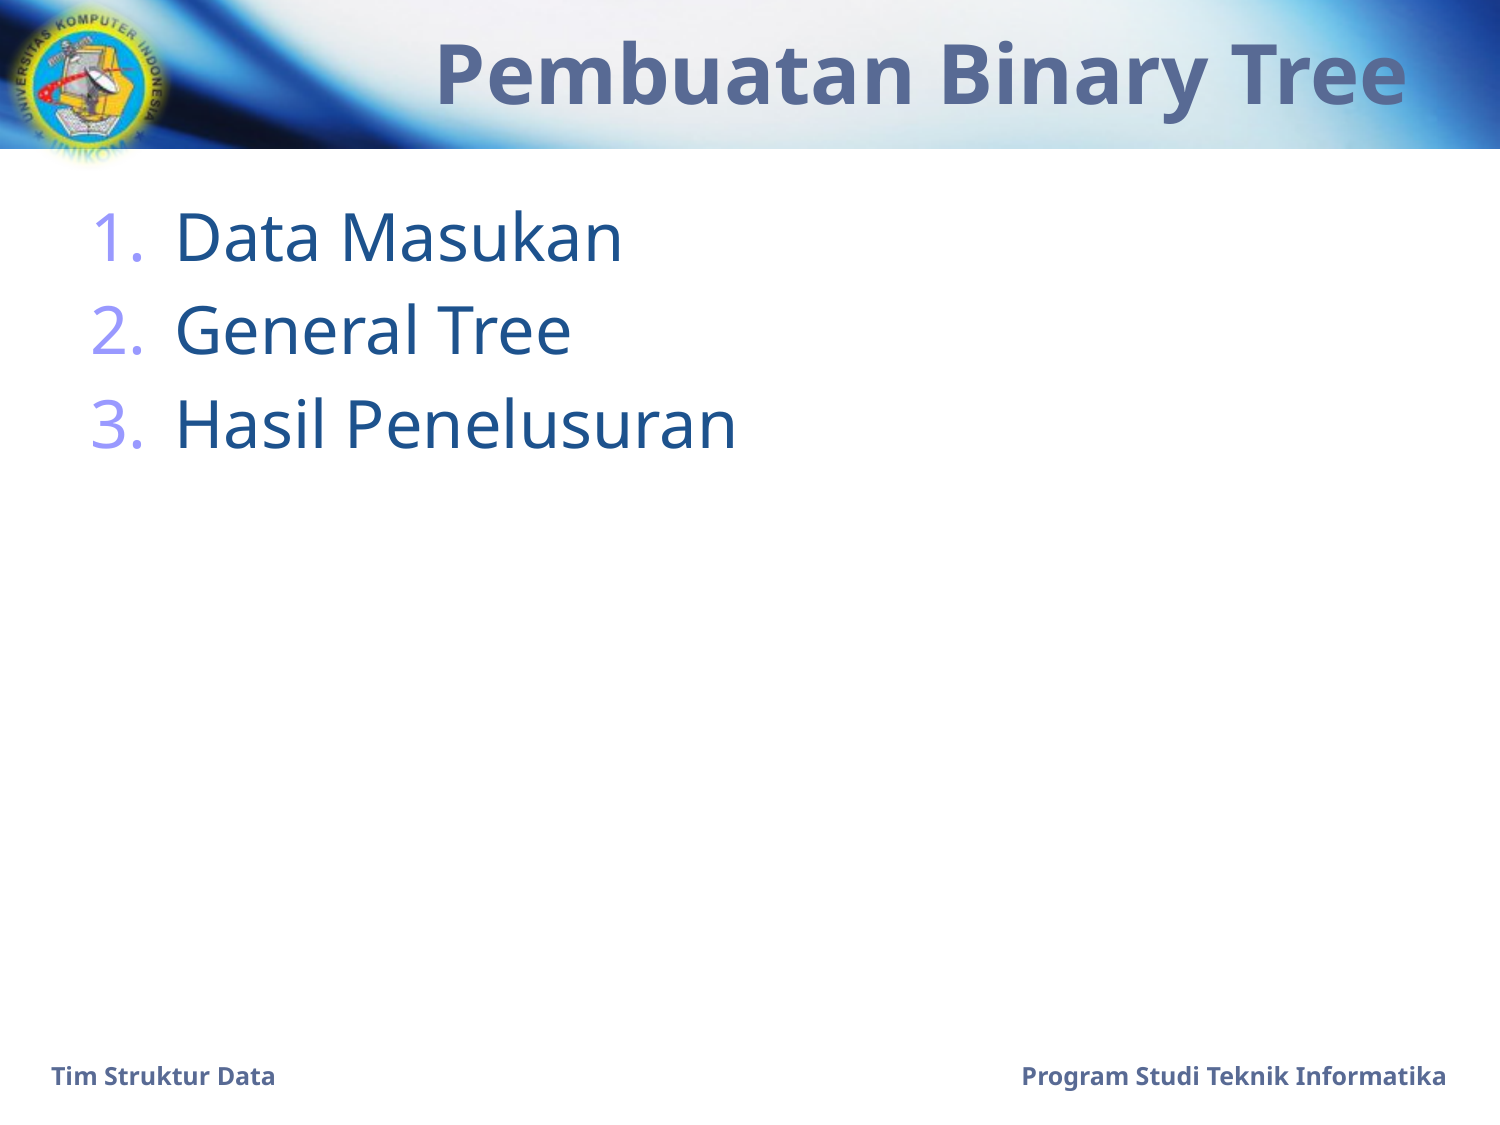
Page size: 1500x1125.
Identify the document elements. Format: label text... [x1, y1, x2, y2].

title Pembuatan Binary Tree [185, 24, 1426, 118]
text_box Tim Struktur Data [36, 1052, 488, 1105]
list Data Masukan General Tree Hasil Penelusuran [74, 187, 1426, 913]
picture [0, 0, 1500, 176]
text_box Program Studi Teknik Informatika [912, 1052, 1463, 1125]
